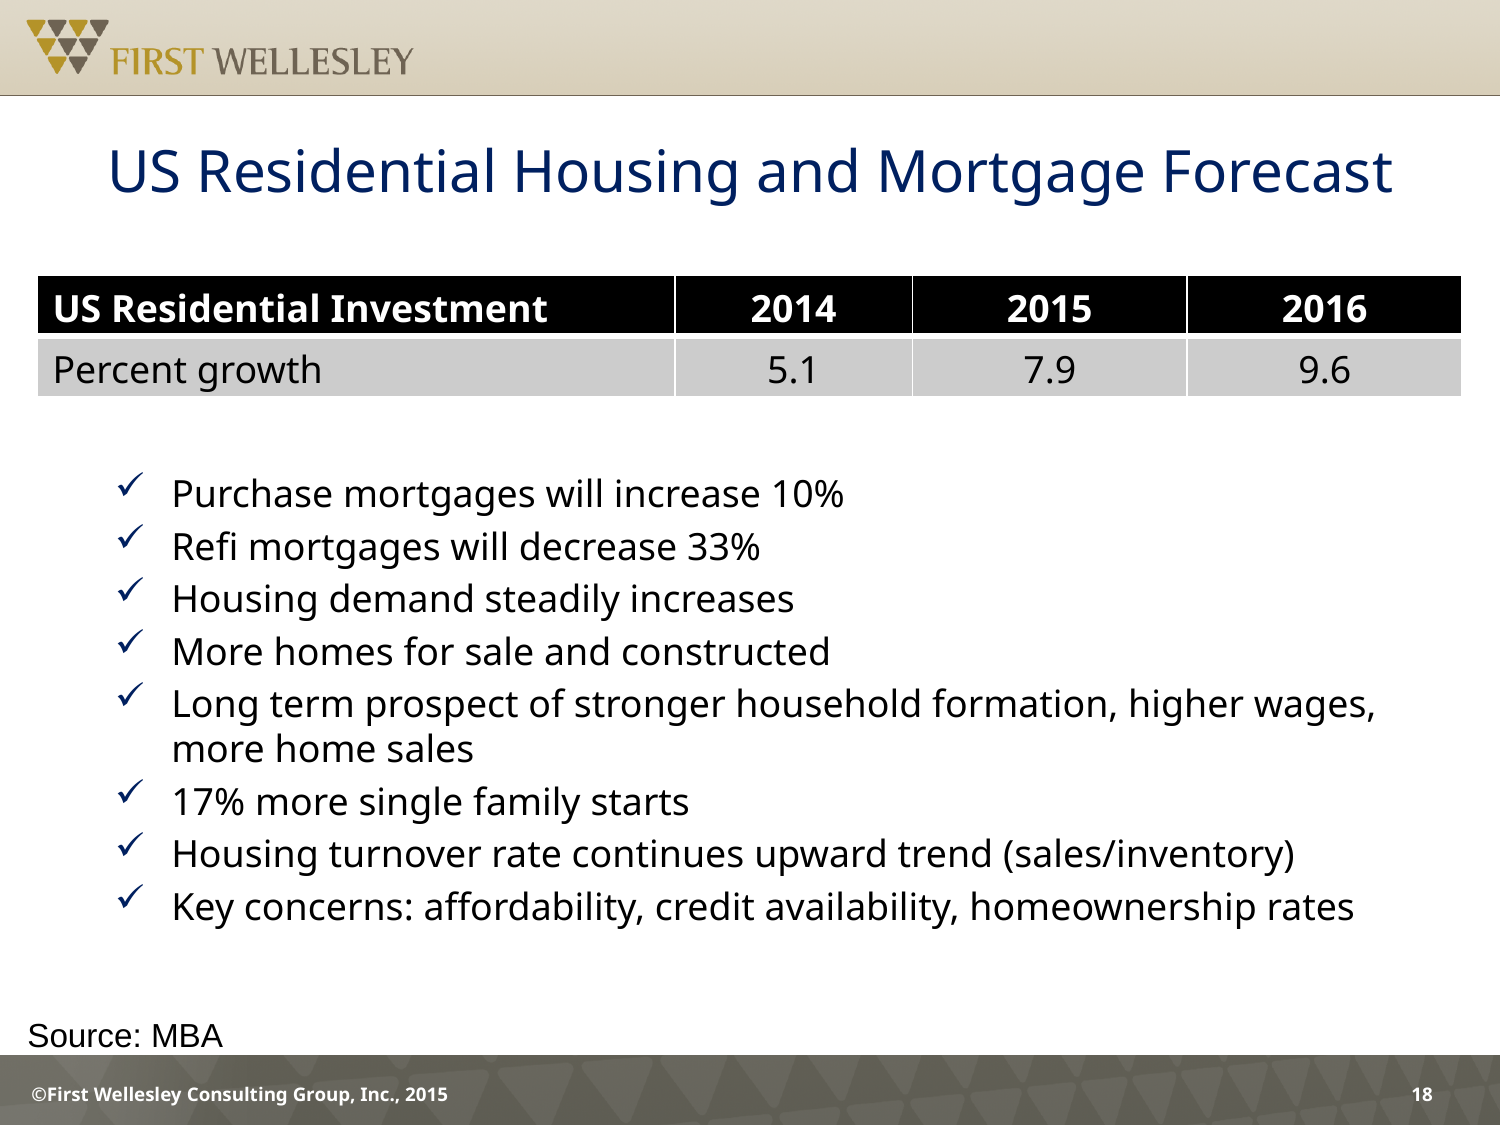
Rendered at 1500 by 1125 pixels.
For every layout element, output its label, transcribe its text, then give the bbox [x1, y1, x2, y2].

table_header US Residential Investment [38, 276, 674, 333]
table_header 2015 [913, 276, 1186, 333]
table_cell 7.9 [913, 339, 1186, 396]
title US Residential Housing and Mortgage Forecast [0, 74, 1500, 263]
list Purchase mortgages will increase 10% Refi mortgages will decrease 33% Housing demand steadily increases More homes for sale and constructed Long term prospect of stronger household formation, higher wages, more home sales 17% more single family starts Housing turnover rate continues upward trend (sales/inventory) Key concerns: affordability, credit availability, homeownership rates [99, 462, 1410, 988]
table_cell Percent growth [38, 339, 674, 396]
picture [0, 1055, 1500, 1125]
picture [0, 0, 1500, 74]
table_header 2016 [1188, 276, 1461, 333]
table_cell 5.1 [676, 339, 912, 396]
table_header 2014 [676, 276, 912, 333]
table_cell 9.6 [1188, 339, 1461, 396]
text_box Source: MBA [12, 1006, 1400, 1062]
